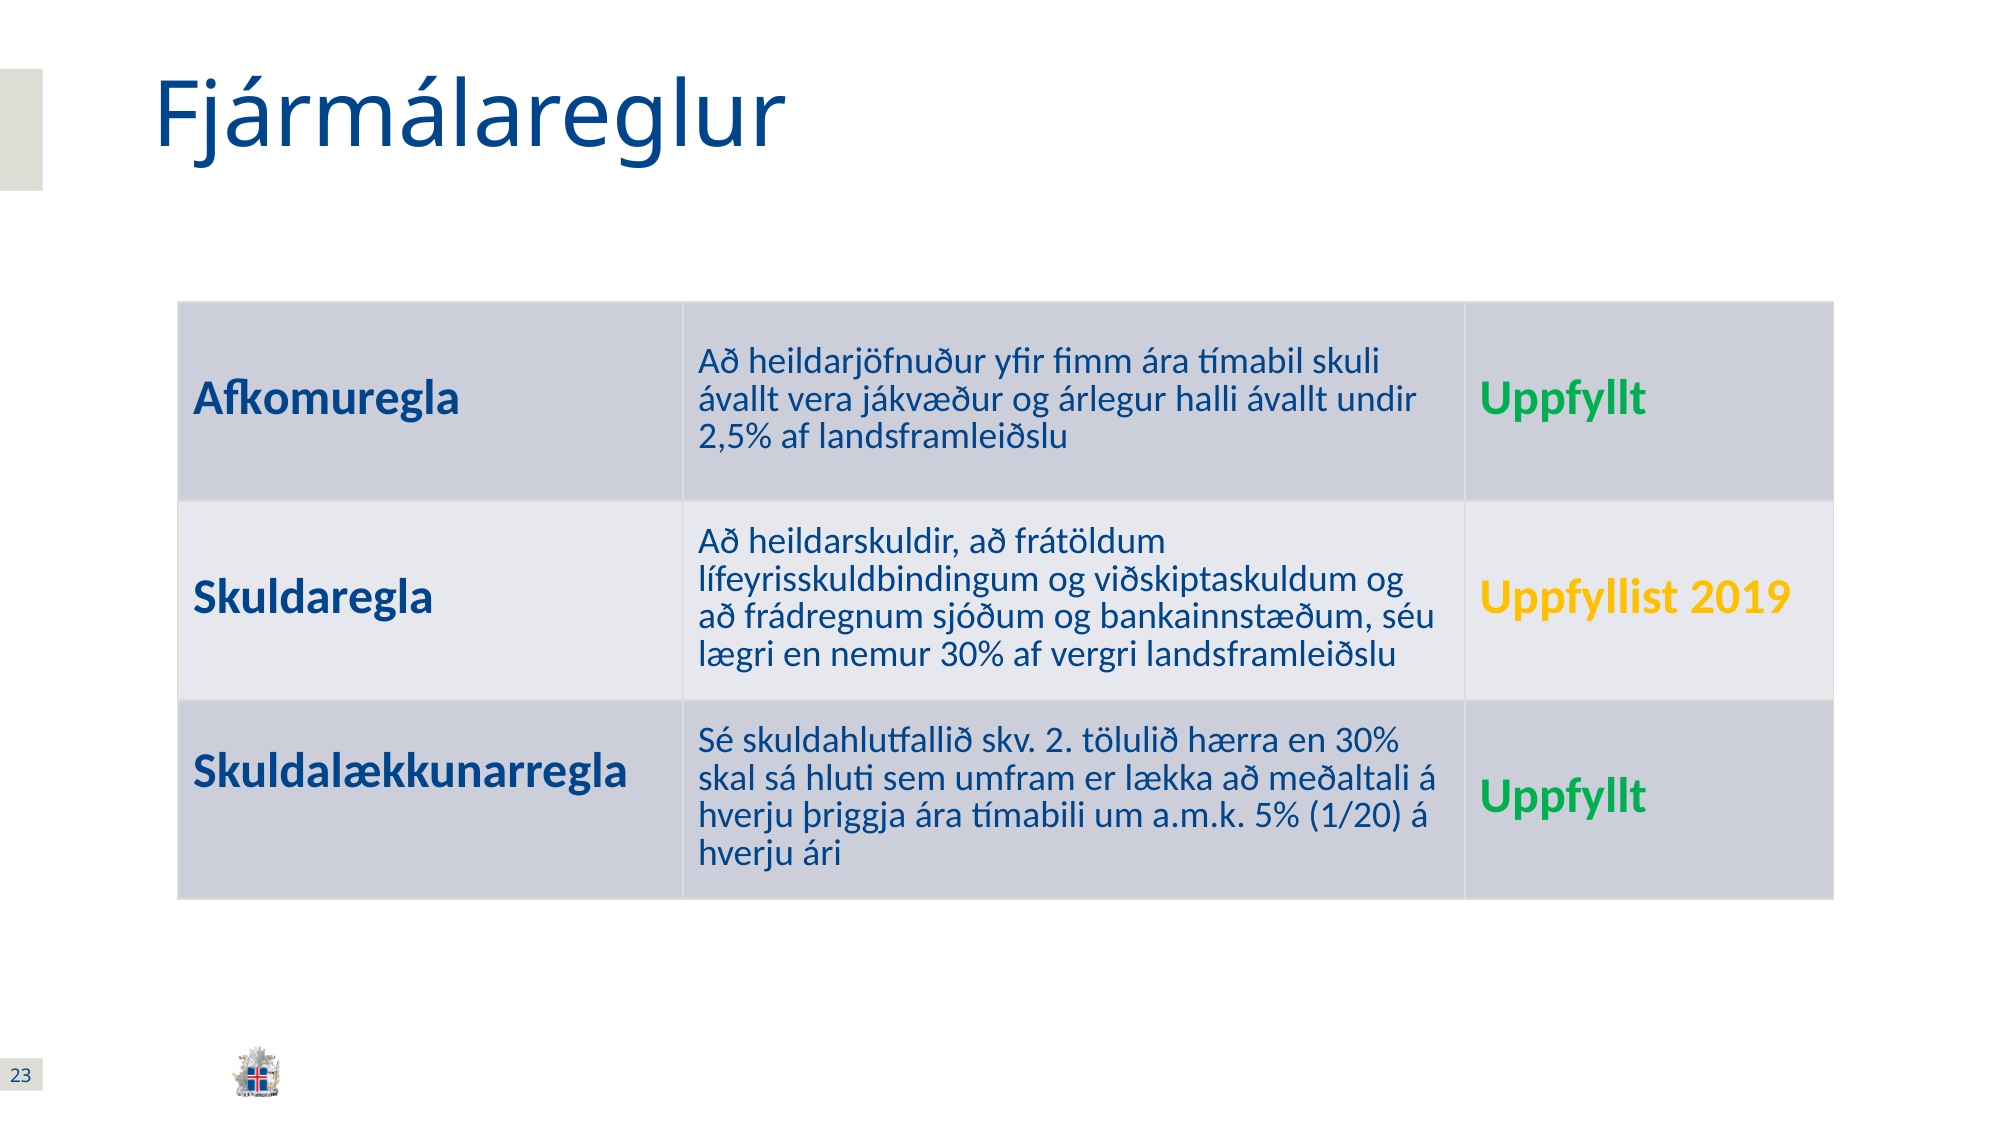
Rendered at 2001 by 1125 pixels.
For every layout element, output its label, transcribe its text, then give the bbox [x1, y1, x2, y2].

table_header Afkomuregla [179, 303, 682, 500]
table_cell Skuldalækkunarregla [179, 701, 682, 898]
table_cell Skuldaregla [179, 502, 682, 699]
table_header Uppfyllt [1466, 303, 1833, 500]
table_cell Að heildarskuldir, að frátöldum lífeyrisskuldbindingum og viðskiptaskuldum og að frádregnum sjóðum og bankainnstæðum, séu lægri en nemur 30% af vergri lands­framleiðslu [684, 502, 1464, 699]
table_cell Uppfyllist 2019 [1466, 502, 1833, 699]
picture [0, 0, 2001, 1125]
table_cell Sé skuldahlutfallið skv. 2. tölulið hærra en 30% skal sá hluti sem umfram er lækka að meðaltali á hverju þriggja ára tímabili um a.m.k. 5% (1/20) á hverju ári [684, 701, 1464, 898]
table_header Að heildarjöfnuður yfir fimm ára tímabil skuli ávallt vera jákvæður og árlegur halli ávallt undir 2,5% af landsframleiðslu [684, 303, 1464, 500]
title Fjármálareglur [137, 59, 1863, 278]
table_cell Uppfyllt [1466, 701, 1833, 898]
